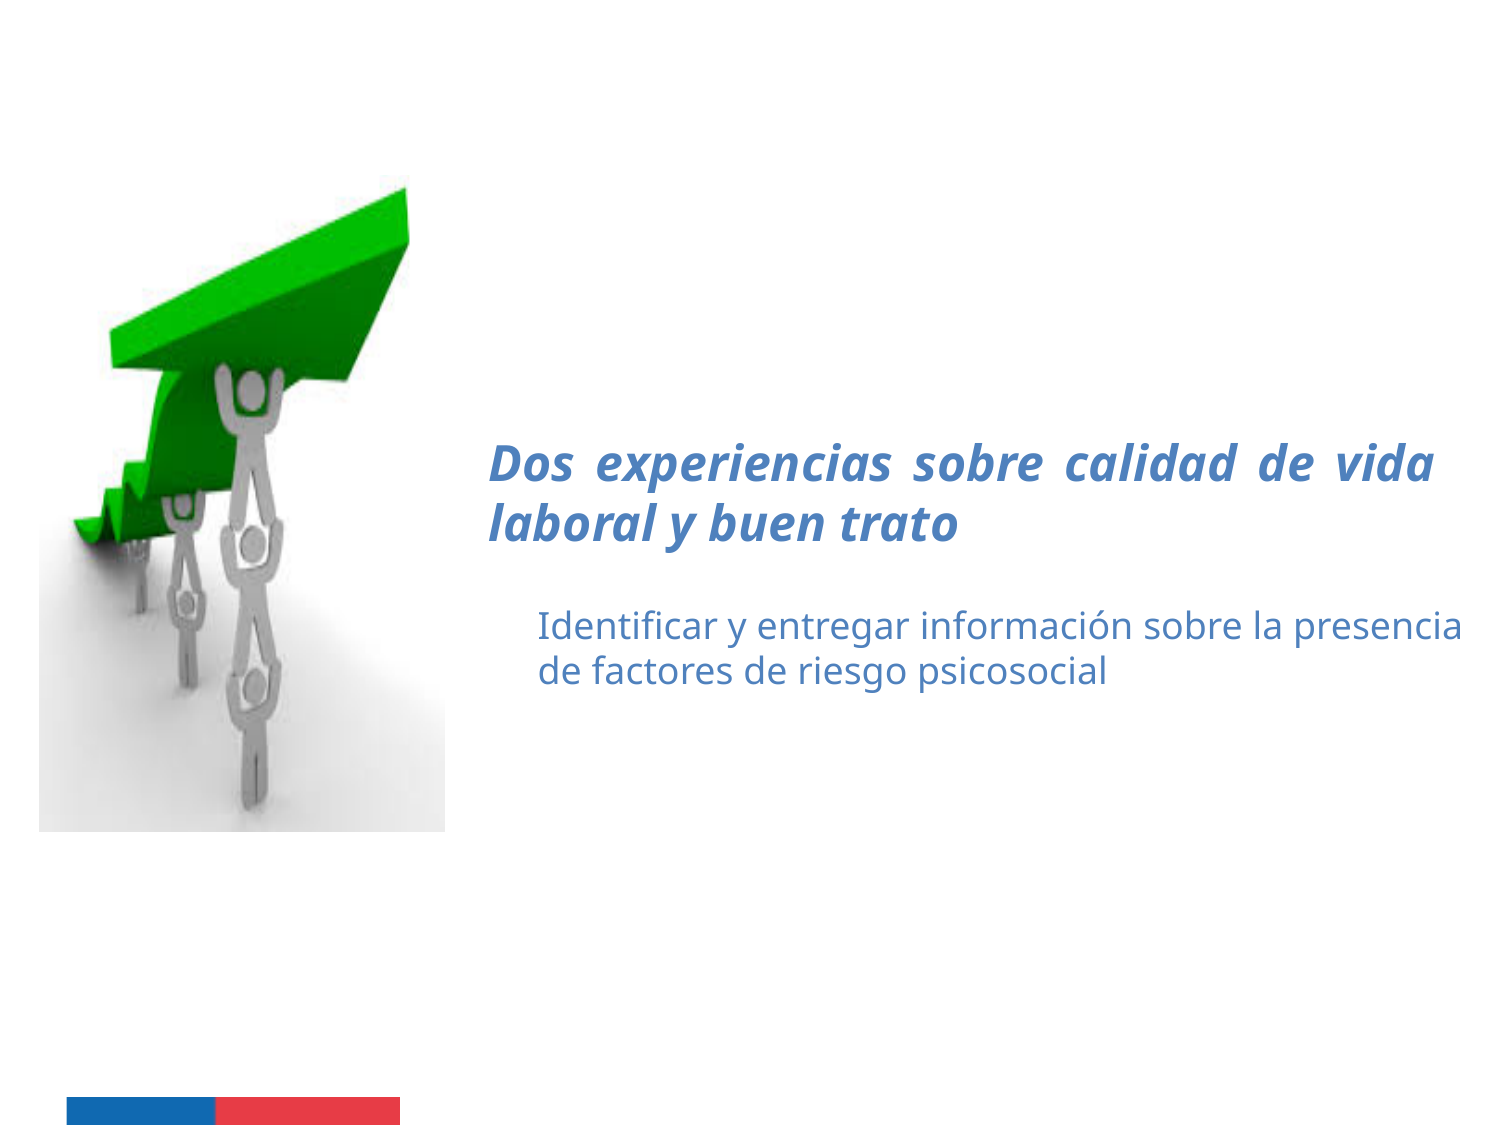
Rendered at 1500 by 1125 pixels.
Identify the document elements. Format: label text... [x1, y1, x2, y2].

list Dos experiencias sobre calidad de vida laboral y buen trato [473, 423, 1451, 593]
picture [66, 1097, 400, 1125]
list Identificar y entregar información sobre la presencia de factores de riesgo psicosocial [522, 594, 1500, 763]
picture [38, 174, 445, 832]
